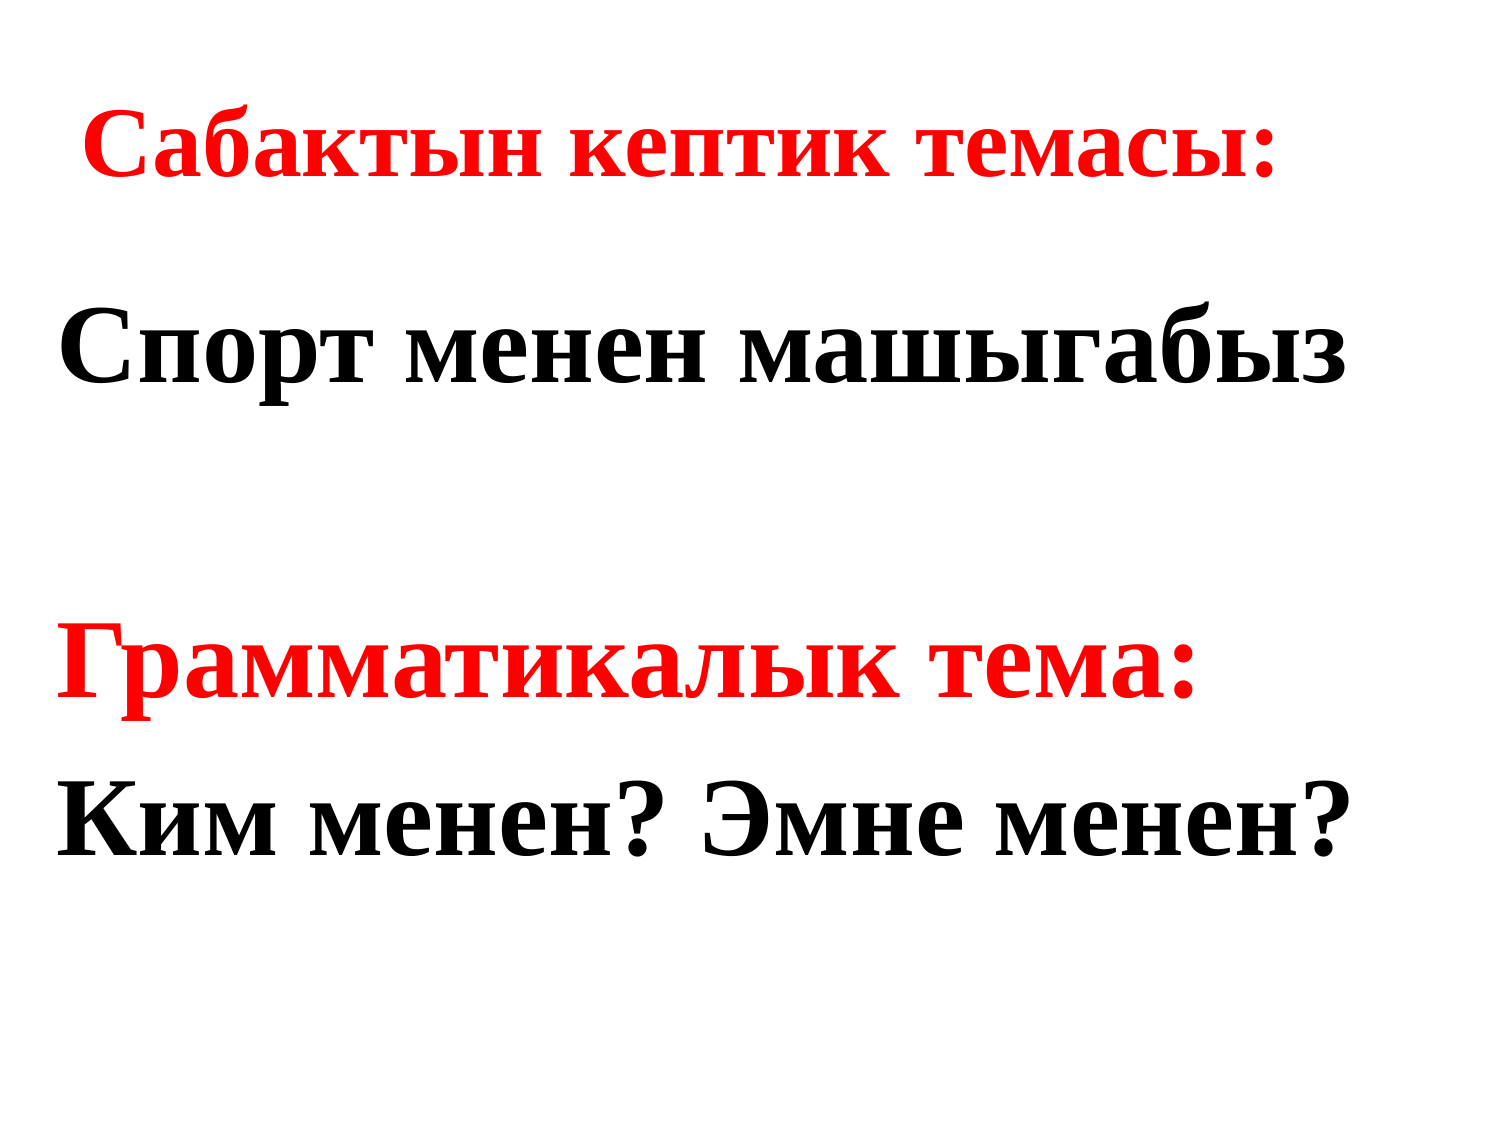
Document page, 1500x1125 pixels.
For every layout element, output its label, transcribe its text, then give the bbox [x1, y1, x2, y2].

title Сабактын кептик темасы: [64, 42, 1415, 231]
list Спорт менен машыгабыз Грамматикалык тема: Ким менен? Эмне менен? [41, 262, 1425, 1005]
